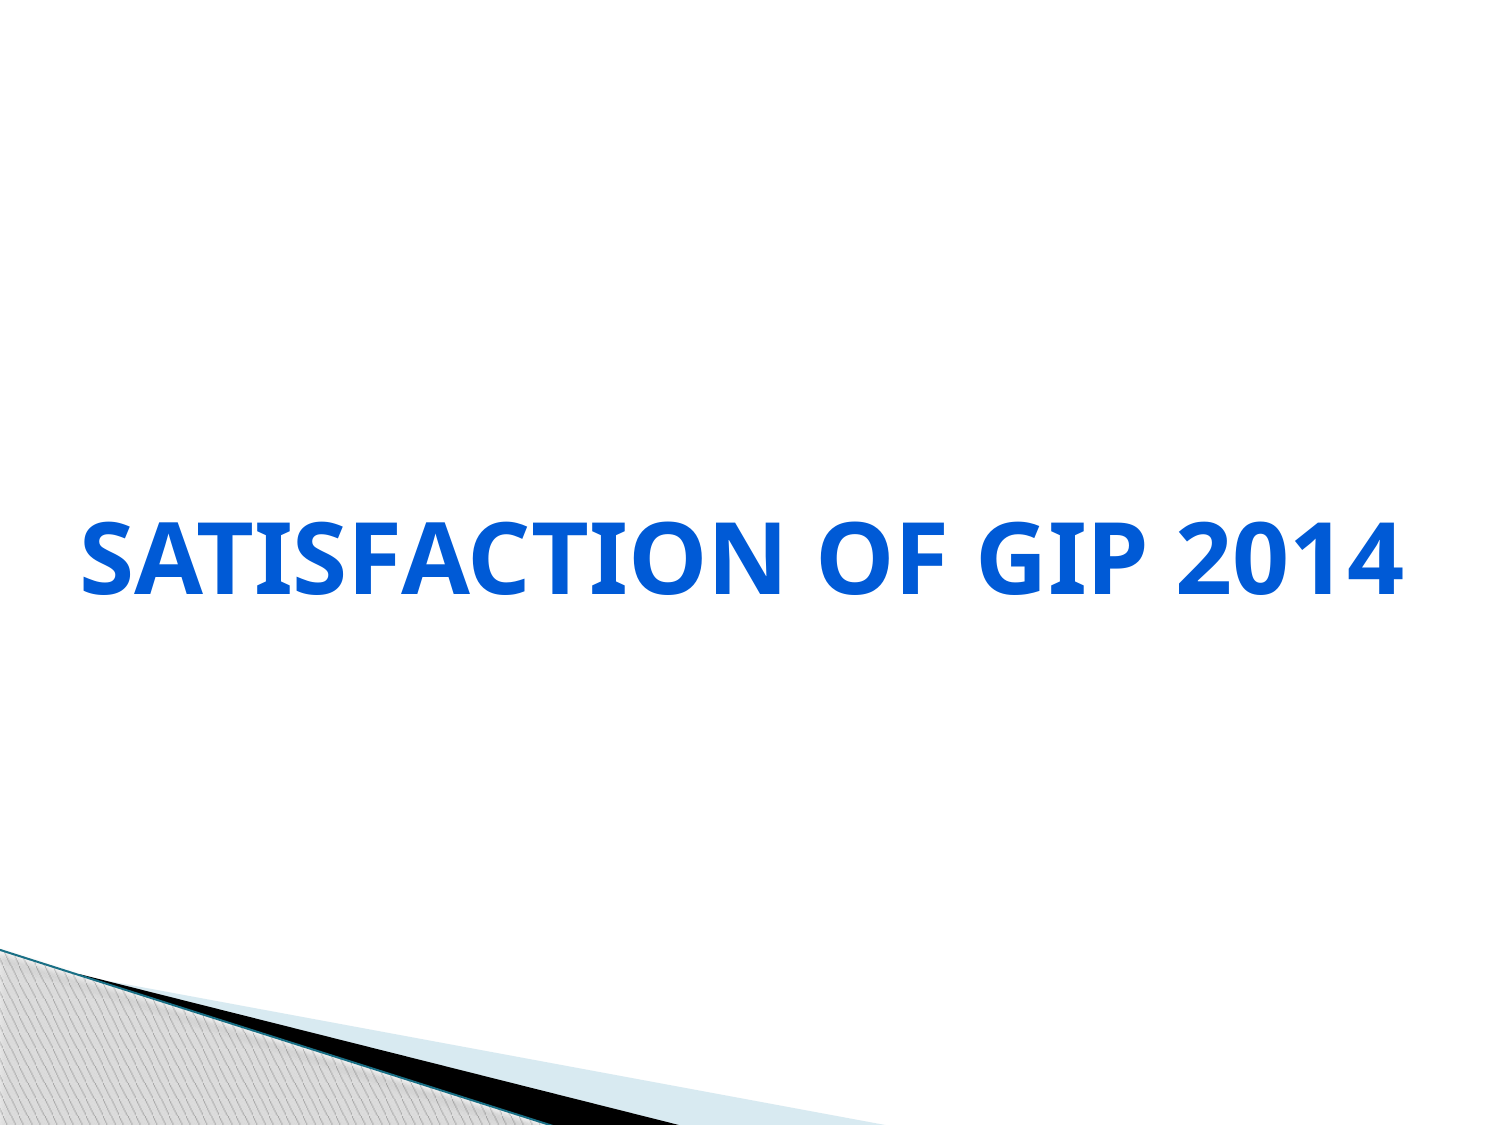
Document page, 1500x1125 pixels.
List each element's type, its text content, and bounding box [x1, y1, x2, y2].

text_box SATISFACTION OF GIP 2014 [64, 487, 1421, 623]
